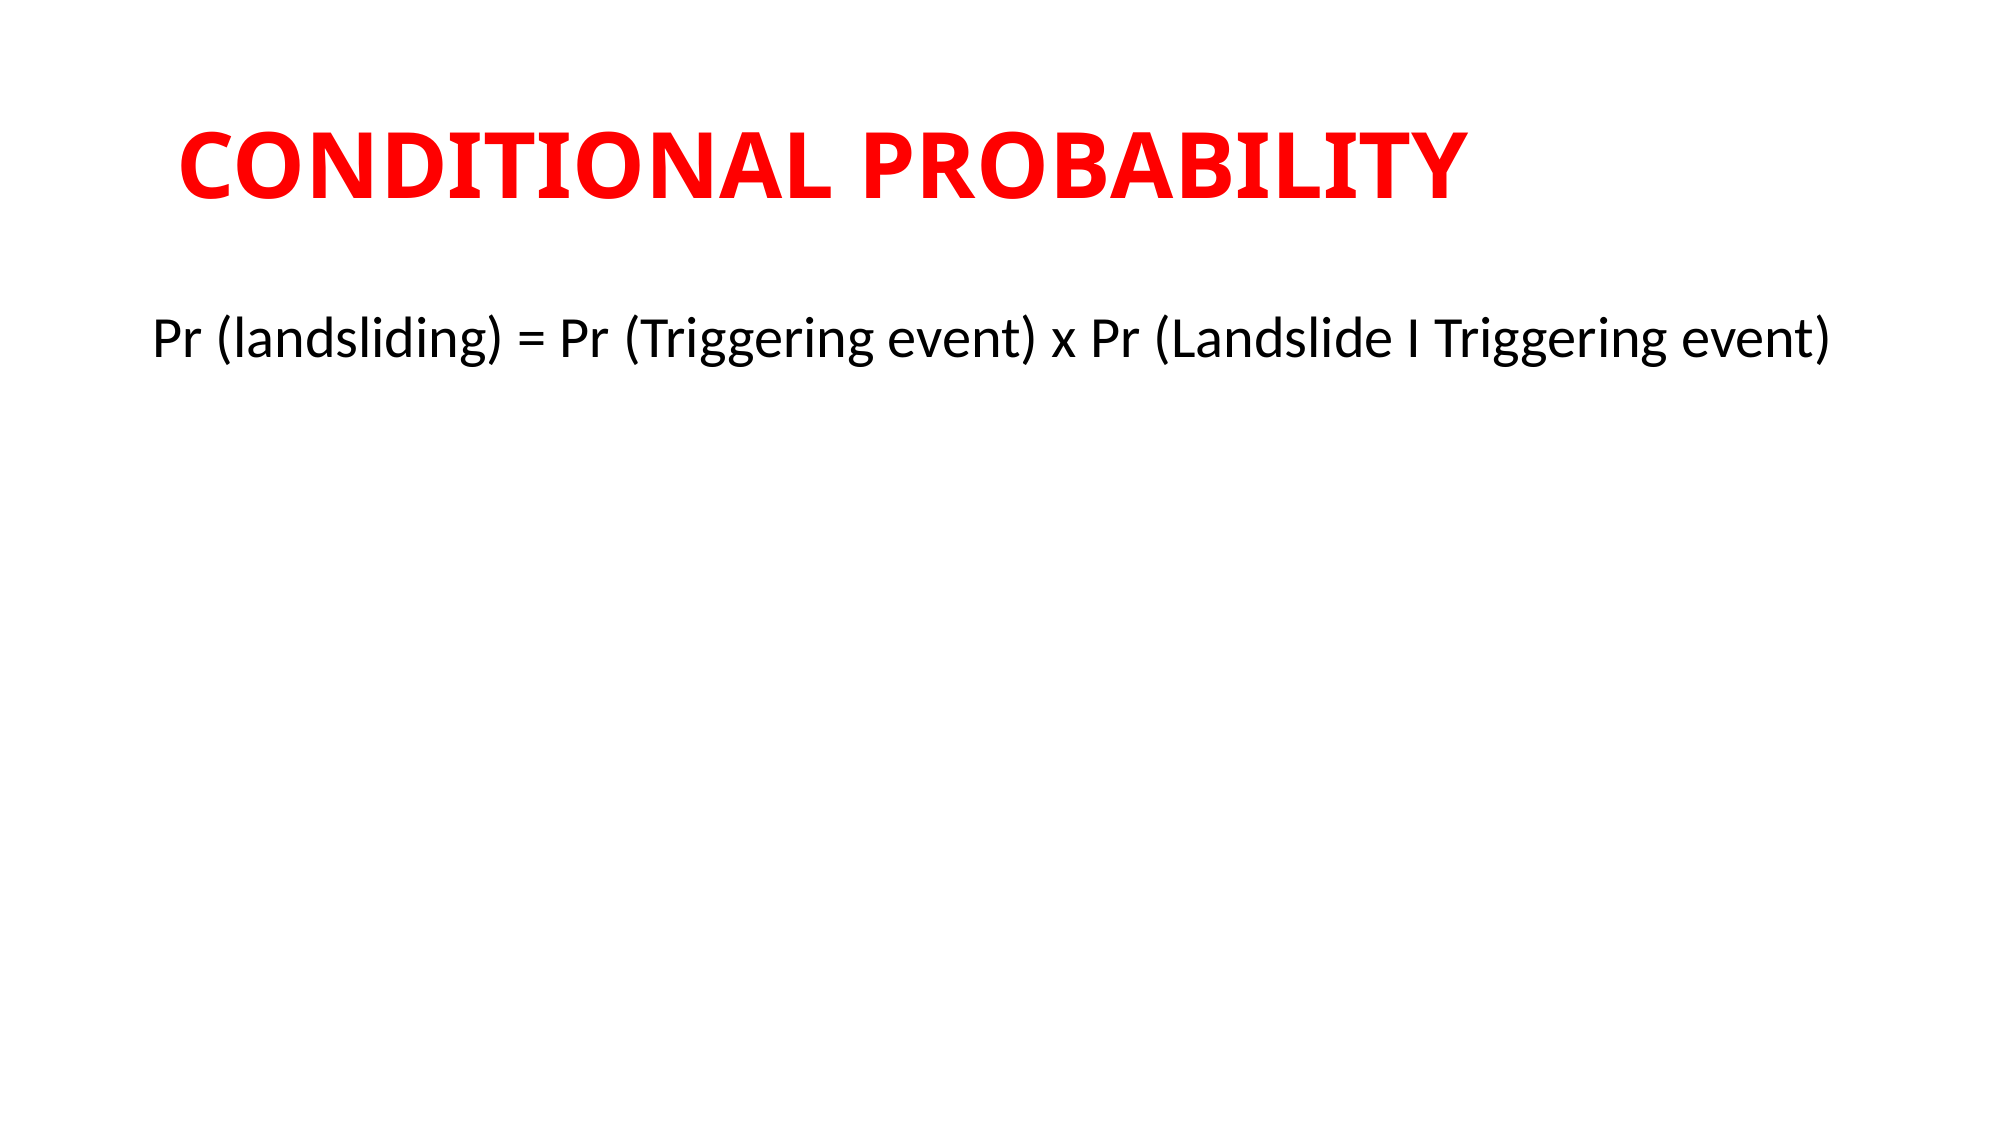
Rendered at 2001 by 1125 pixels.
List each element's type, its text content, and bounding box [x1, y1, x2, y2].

list Pr (landsliding) = Pr (Triggering event) x Pr (Landslide I Triggering event) [137, 299, 1863, 1014]
title CONDITIONAL PROBABILITY [137, 59, 1863, 278]
